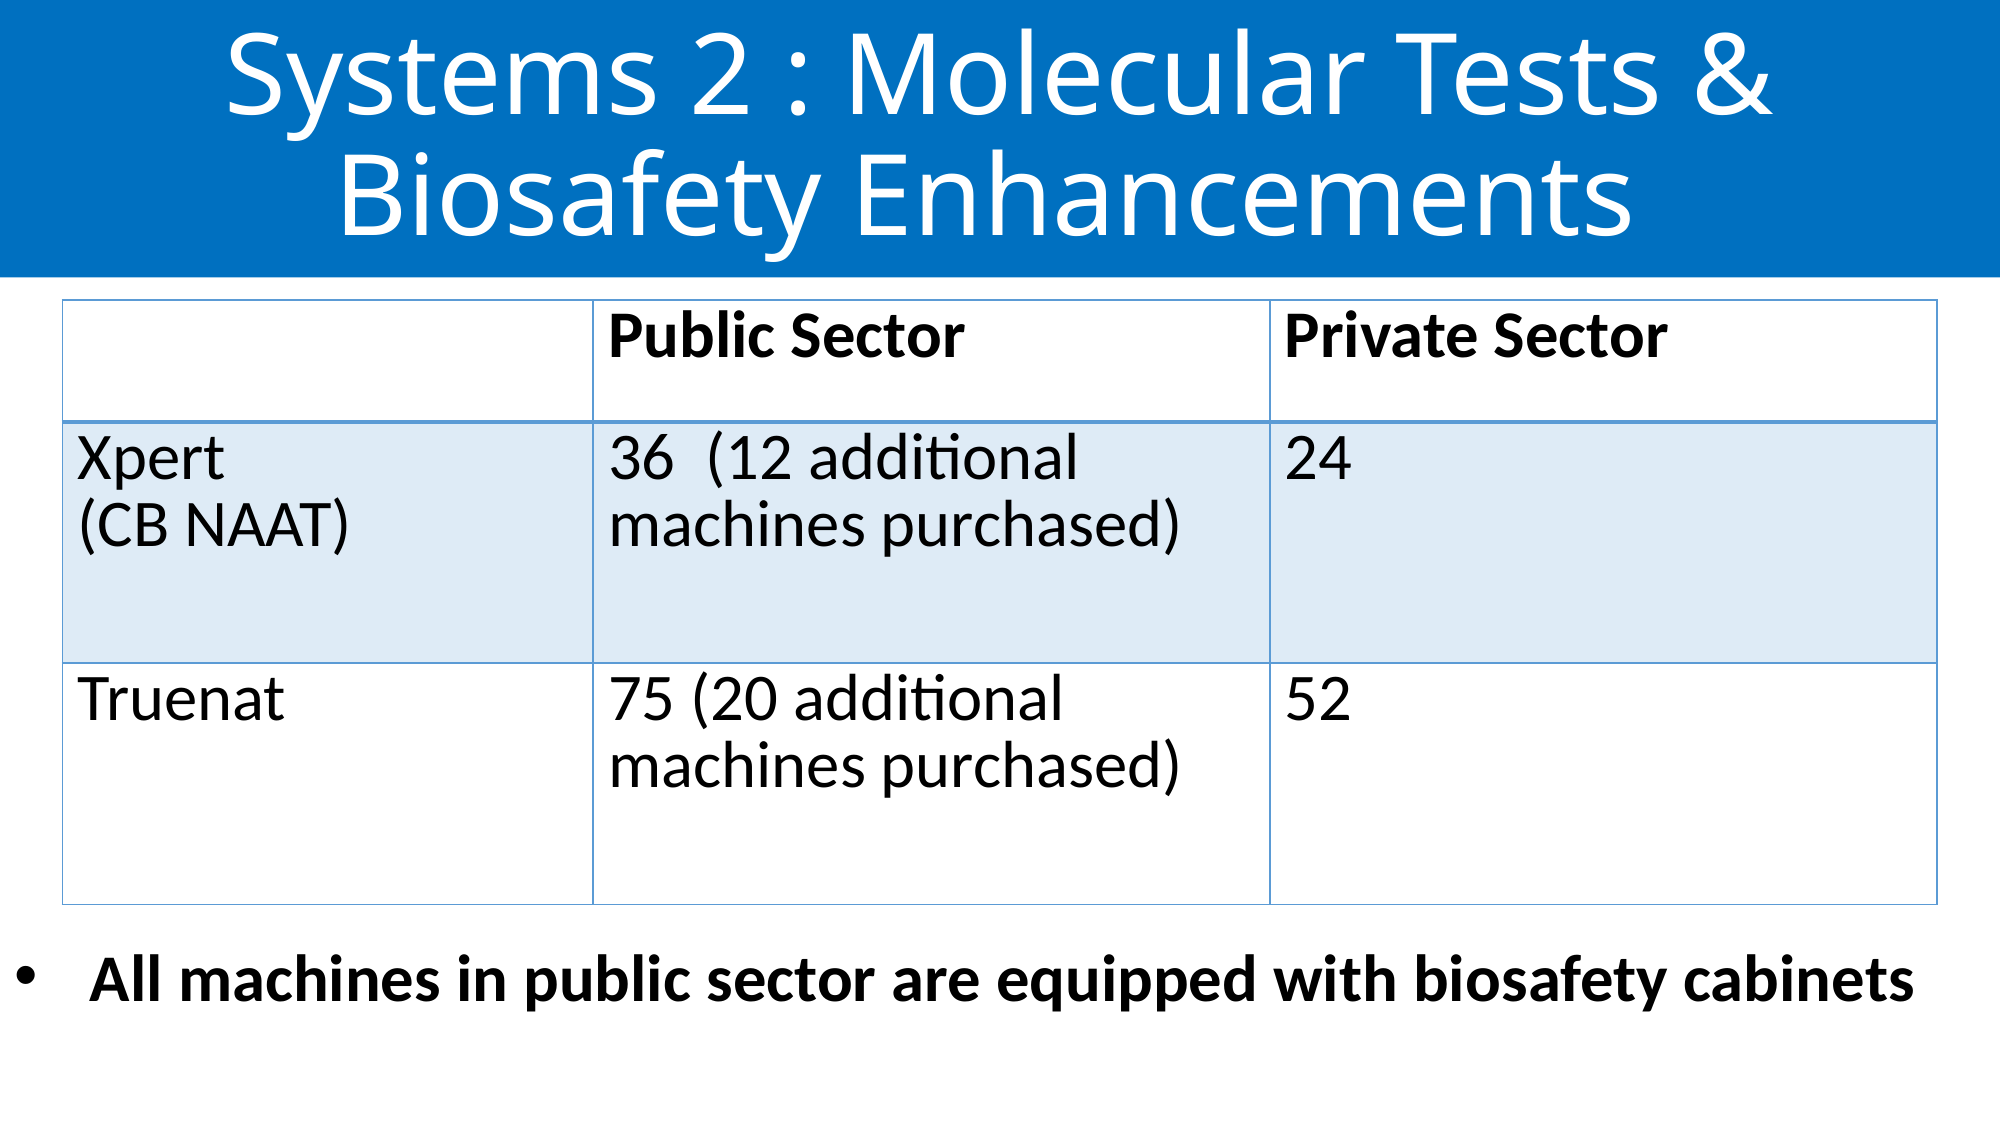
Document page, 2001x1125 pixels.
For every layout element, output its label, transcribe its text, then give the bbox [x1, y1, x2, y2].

table_cell Truenat [63, 664, 592, 904]
table_header [63, 301, 592, 420]
table_header Private Sector [1271, 301, 1936, 420]
table_cell 75 (20 additional machines purchased) [594, 664, 1269, 904]
table_cell 24 [1271, 424, 1936, 662]
text_box All machines in public sector are equipped with biosafety cabinets [0, 927, 2000, 1112]
table_cell Xpert (CB NAAT) [63, 424, 592, 662]
title Systems 2 : Molecular Tests & Biosafety Enhancements [0, 0, 2000, 278]
table_cell 36 (12 additional machines purchased) [594, 424, 1269, 662]
table_cell 52 [1271, 664, 1936, 904]
table_header Public Sector [594, 301, 1269, 420]
